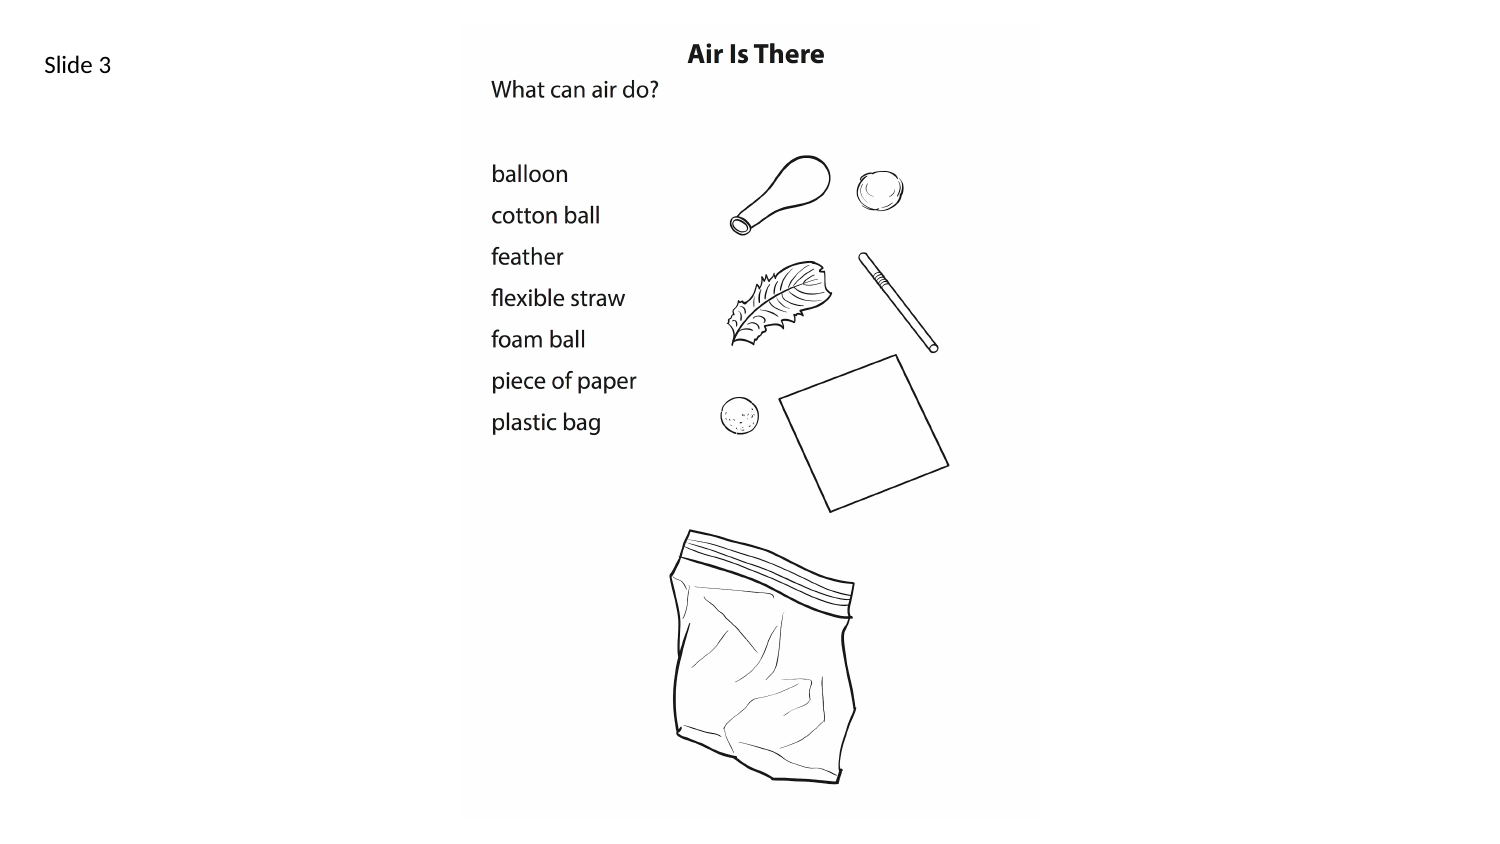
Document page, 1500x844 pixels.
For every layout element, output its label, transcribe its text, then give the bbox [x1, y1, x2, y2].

picture [461, 24, 1039, 819]
text_box Slide 3 [29, 33, 162, 92]
